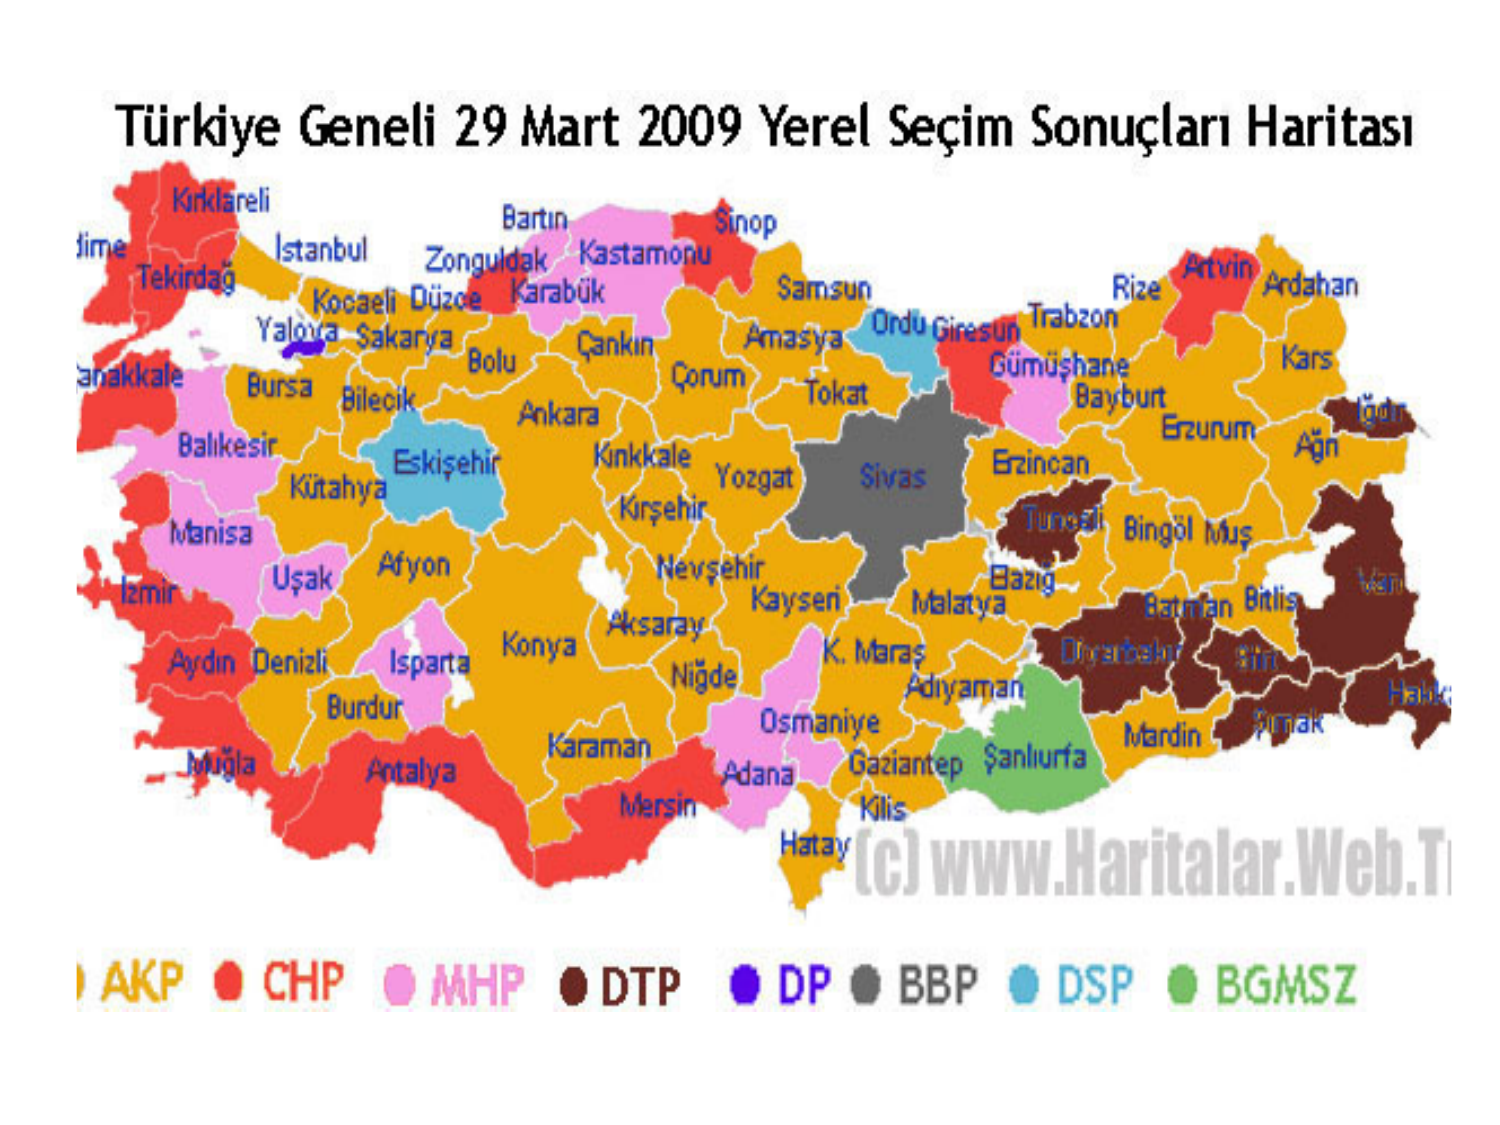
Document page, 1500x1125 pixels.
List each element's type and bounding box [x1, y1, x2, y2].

list [76, 89, 1452, 1012]
